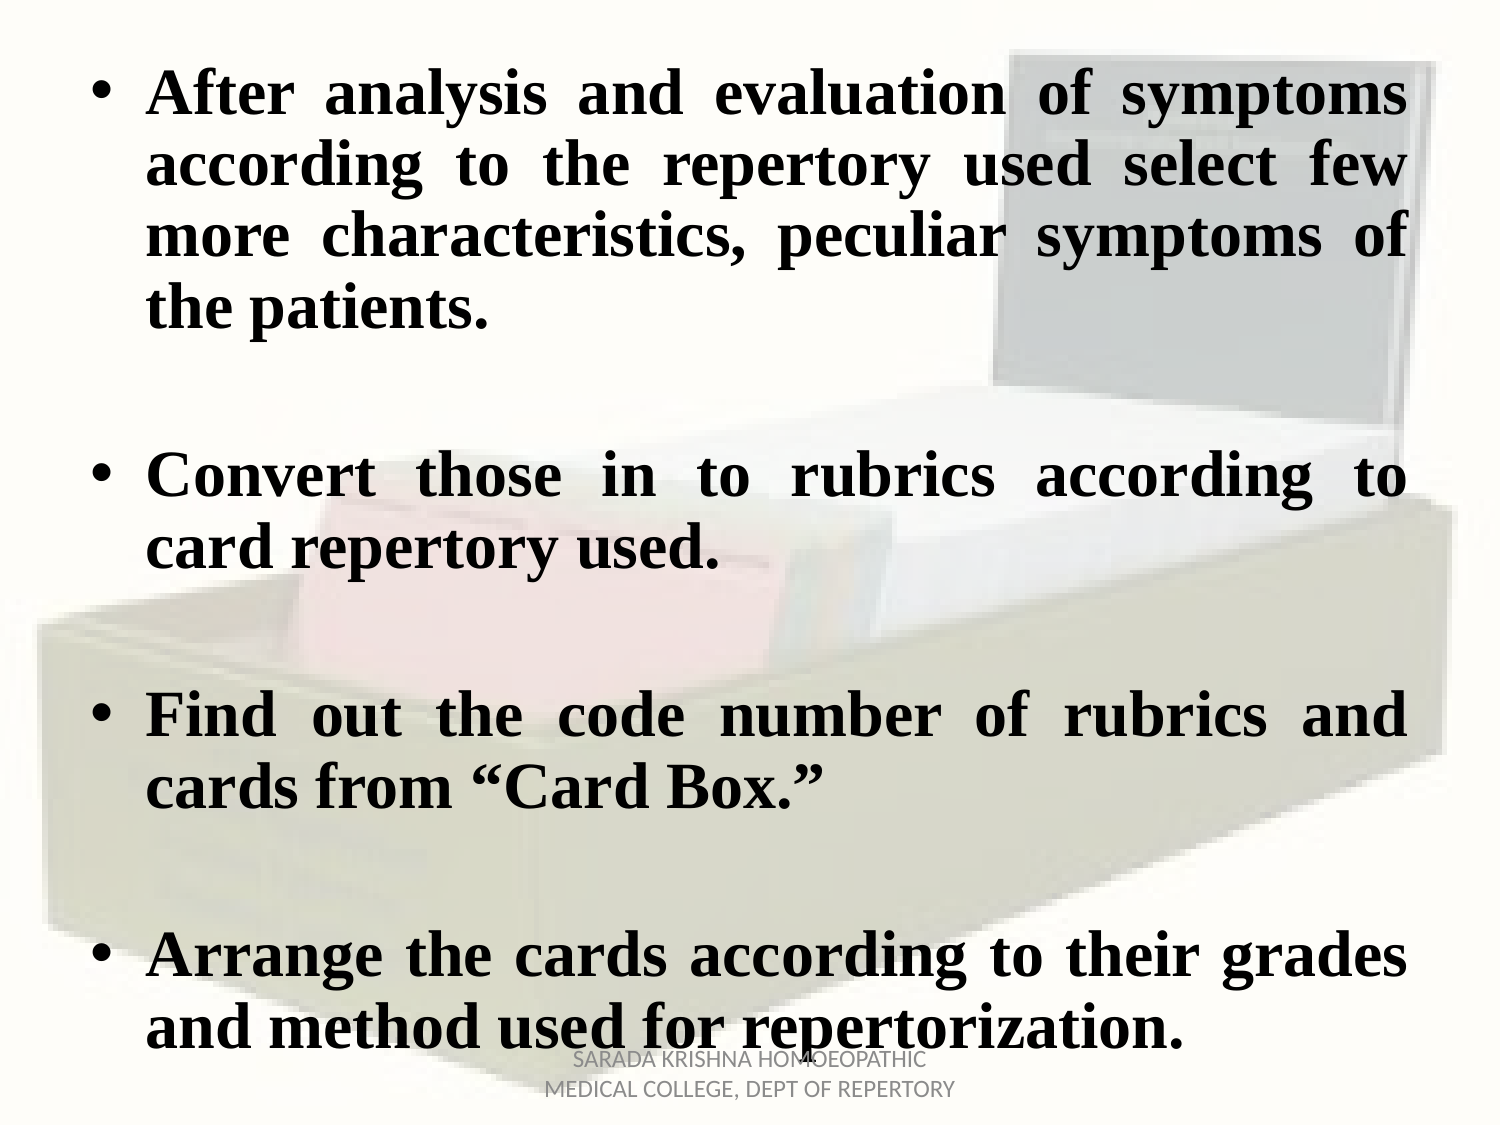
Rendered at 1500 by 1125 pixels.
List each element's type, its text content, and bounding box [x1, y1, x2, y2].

list After analysis and evaluation of symptoms according to the repertory used select few more characteristics, peculiar symptoms of the patients. Convert those in to rubrics according to card repertory used. Find out the code number of rubrics and cards from “Card Box.” Arrange the cards according to their grades and method used for repertorization. [75, 50, 1425, 1075]
footer SARADA KRISHNA HOMOEOPATHIC MEDICAL COLLEGE, DEPT OF REPERTORY [512, 1042, 988, 1103]
